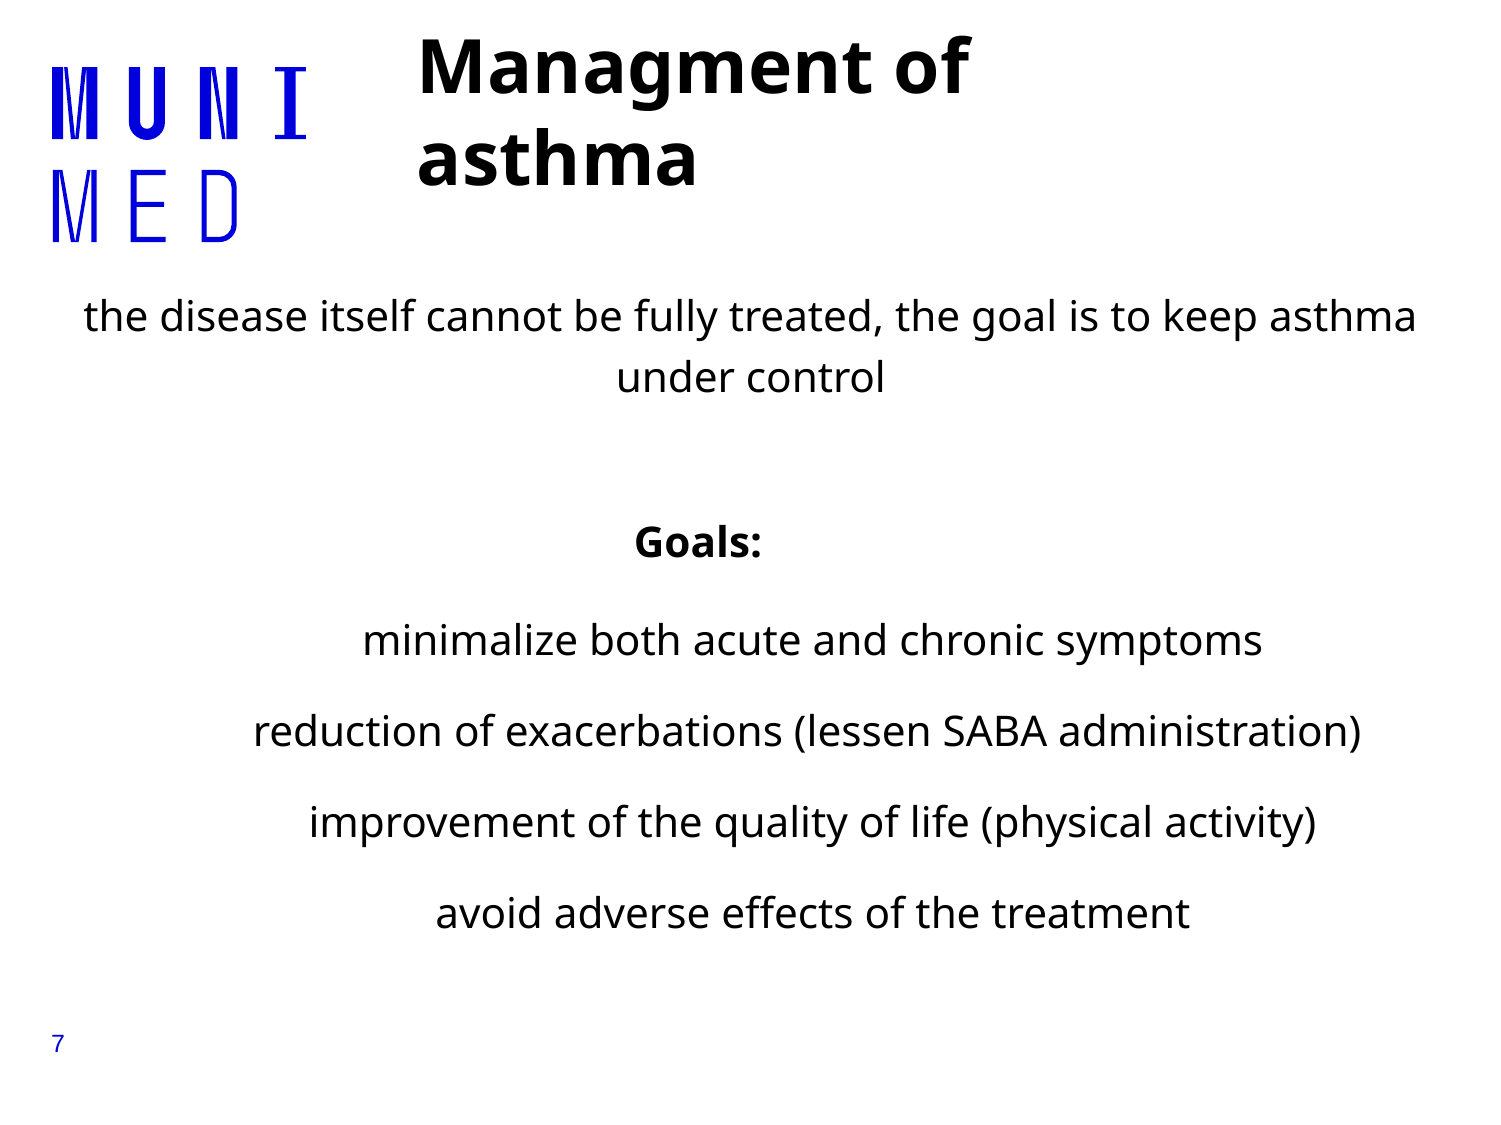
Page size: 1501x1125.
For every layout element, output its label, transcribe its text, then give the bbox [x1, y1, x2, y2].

slide_number 7 [50, 1021, 82, 1063]
text_box Managment of asthma [416, 16, 1166, 205]
text_box the disease itself cannot be fully treated, the goal is to keep asthma under control Goals: minimalize both acute and chronic symptoms reduction of exacerbations (lessen SABA administration) improvement of the quality of life (physical activity) avoid adverse effects of the treatment [33, 278, 1469, 941]
